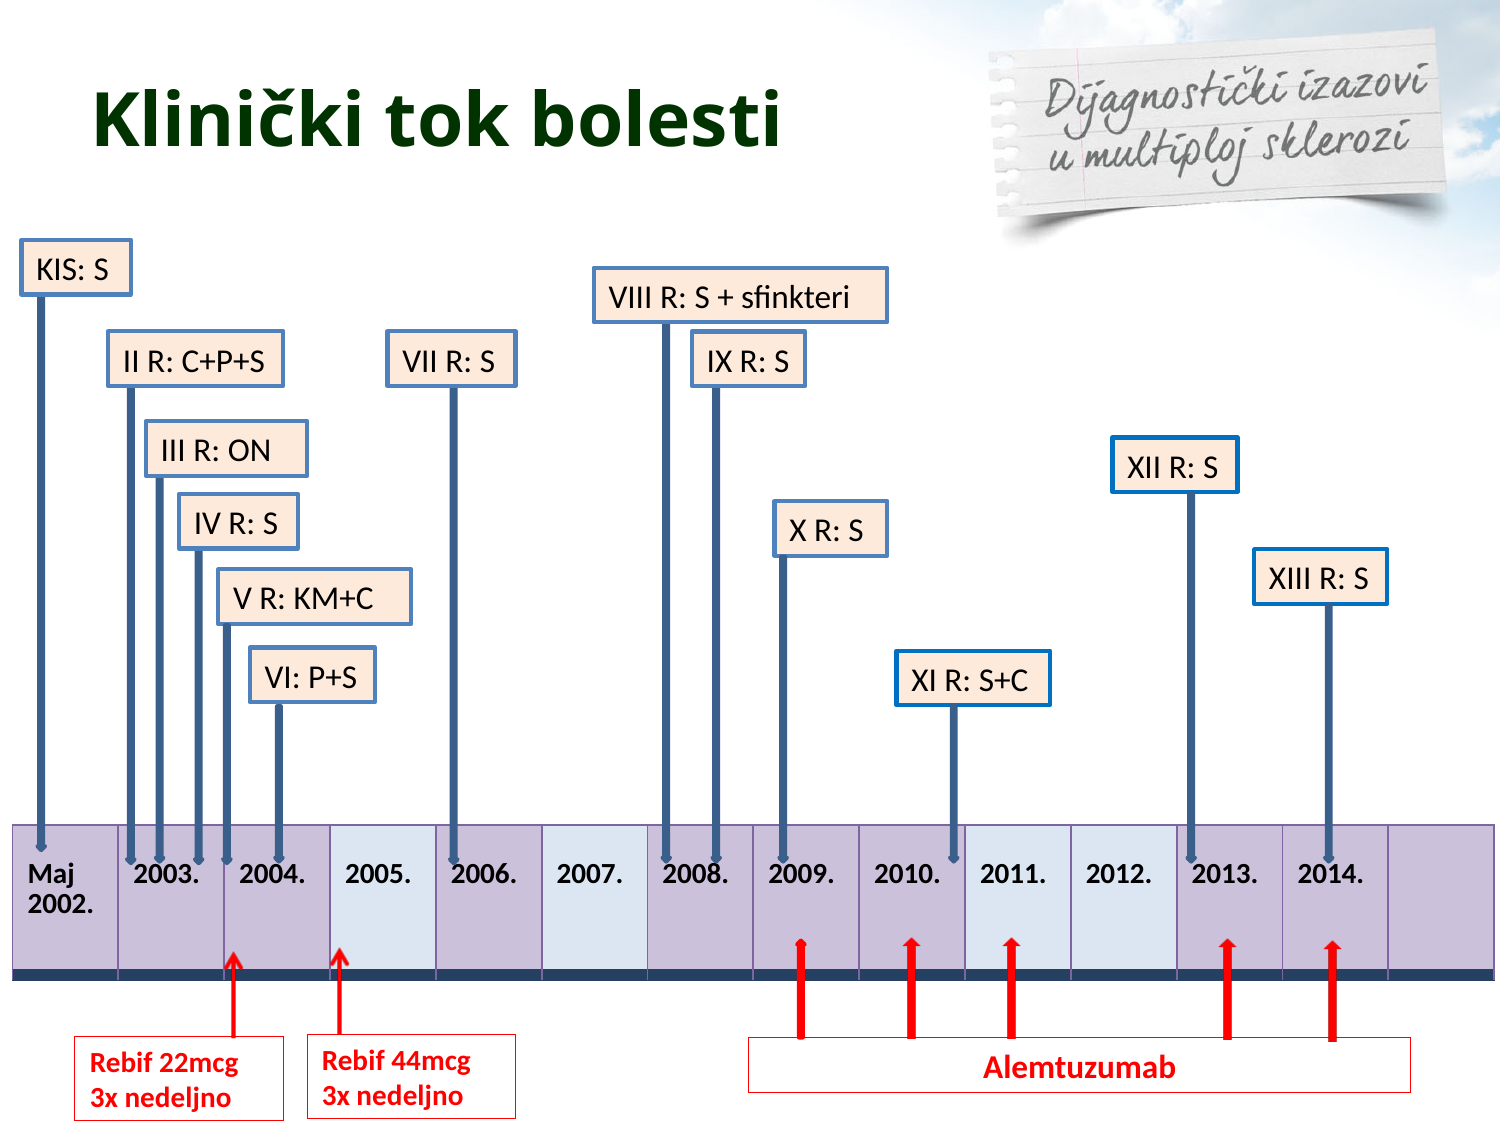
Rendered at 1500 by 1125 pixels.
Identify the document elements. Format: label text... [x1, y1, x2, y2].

text_box [660, 323, 672, 864]
text_box [1323, 602, 1335, 864]
text_box II R: C+P+S [108, 331, 284, 386]
text_box IV R: S [179, 493, 298, 549]
text_box XIII R: S [1254, 549, 1388, 604]
table_header 2008. [648, 826, 752, 969]
table_header 2007. [543, 826, 647, 969]
text_box [221, 623, 233, 866]
title Klinički tok bolesti [74, 44, 1451, 188]
table_header 2005. [331, 826, 435, 969]
text_box [153, 476, 166, 864]
table_header 2006. [437, 826, 541, 969]
text_box [795, 938, 807, 1037]
text_box XI R: S+C [896, 650, 1050, 706]
picture [0, 0, 1500, 1125]
table_header 2012. [1072, 826, 1176, 969]
text_box [448, 386, 460, 866]
table_header 2011. [966, 826, 1070, 969]
text_box Rebif 22mcg 3x nedeljno [74, 1036, 284, 1121]
text_box [1185, 491, 1197, 864]
text_box X R: S [774, 501, 888, 556]
text_box [948, 704, 960, 864]
text_box VIII R: S + sfinkteri [593, 267, 888, 323]
text_box [125, 386, 137, 866]
text_box Alemtuzumab [748, 1037, 1411, 1093]
table_header 2004. [225, 826, 329, 969]
text_box V R: KM+C [218, 569, 412, 624]
table_header 2010. [860, 826, 964, 969]
text_box [35, 295, 47, 853]
table_header 2013. [1178, 826, 1282, 969]
text_box [777, 554, 789, 864]
table_header 2003. [119, 826, 223, 969]
table_header [1389, 826, 1493, 969]
text_box VI: P+S [249, 647, 375, 703]
table_header 2014. [1283, 826, 1387, 969]
text_box VII R: S [387, 331, 516, 386]
text_box Rebif 44mcg 3x nedeljno [307, 1034, 516, 1119]
table_header Maj 2002. [13, 826, 117, 969]
text_box IX R: S [691, 331, 806, 387]
text_box III R: ON [145, 421, 308, 476]
table_header 2009. [754, 826, 858, 969]
text_box [273, 704, 285, 864]
text_box KIS: S [21, 239, 131, 295]
text_box XII R: S [1112, 437, 1238, 493]
text_box [710, 387, 722, 864]
text_box [193, 549, 205, 866]
